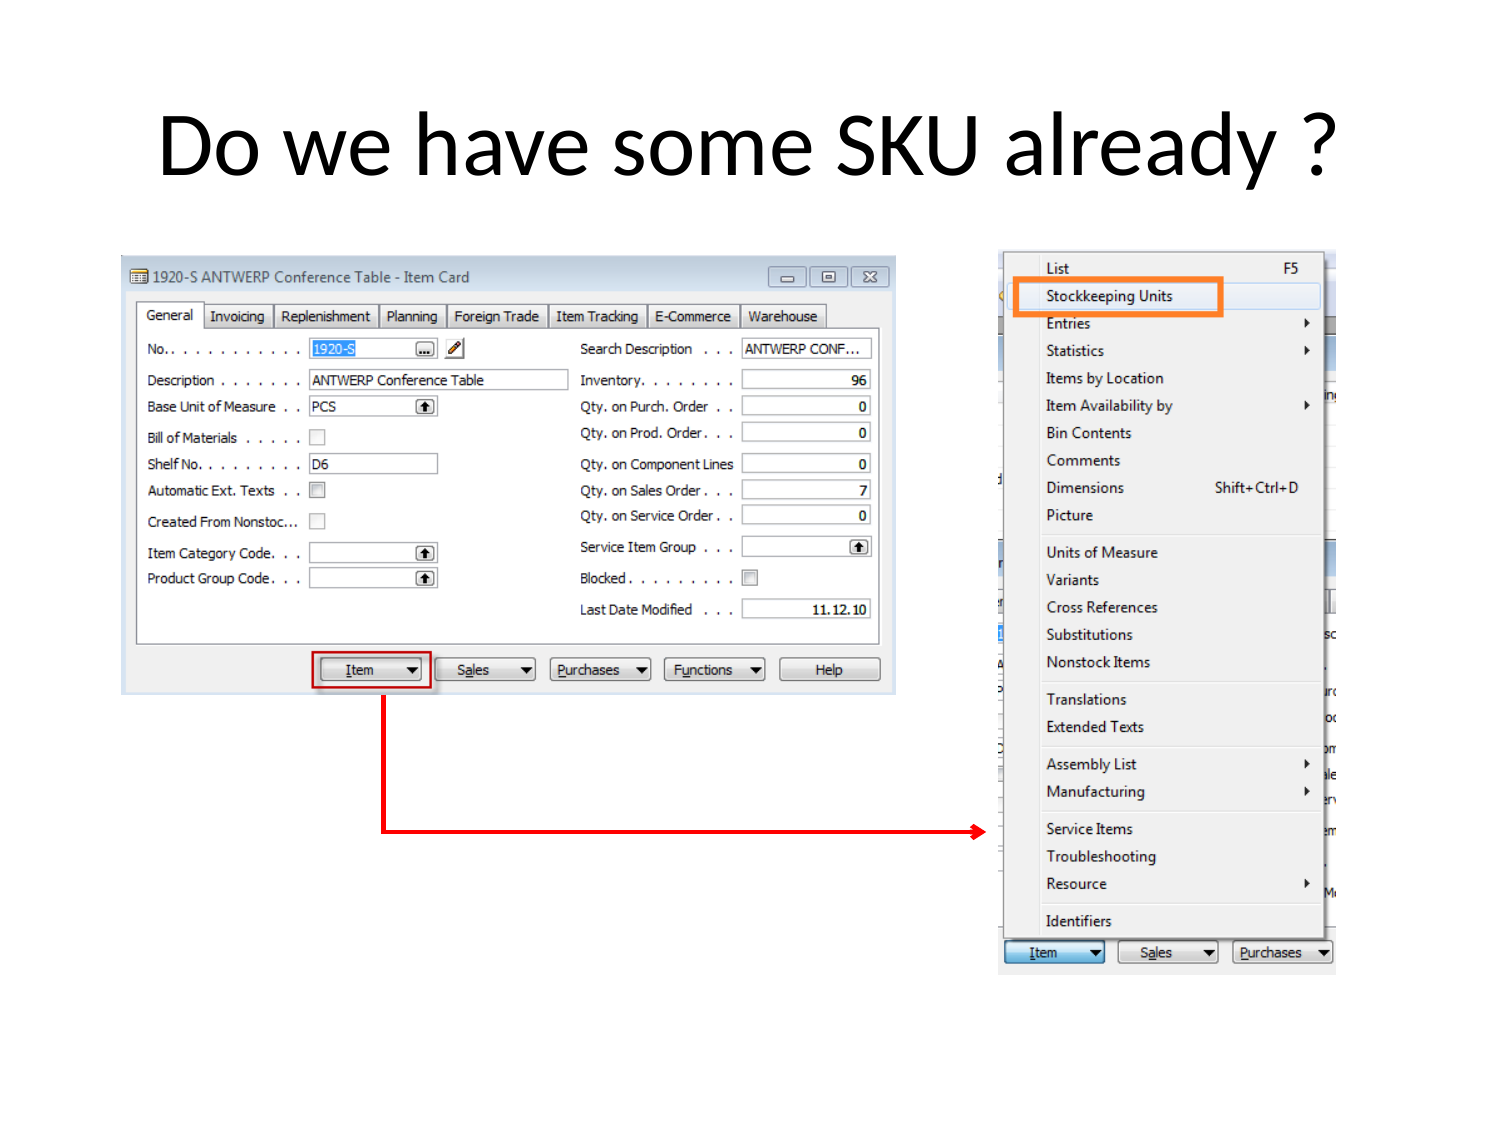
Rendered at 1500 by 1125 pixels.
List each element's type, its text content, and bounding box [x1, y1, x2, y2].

title Do we have some SKU already ? [75, 45, 1425, 233]
picture [121, 255, 896, 695]
picture [997, 249, 1336, 976]
